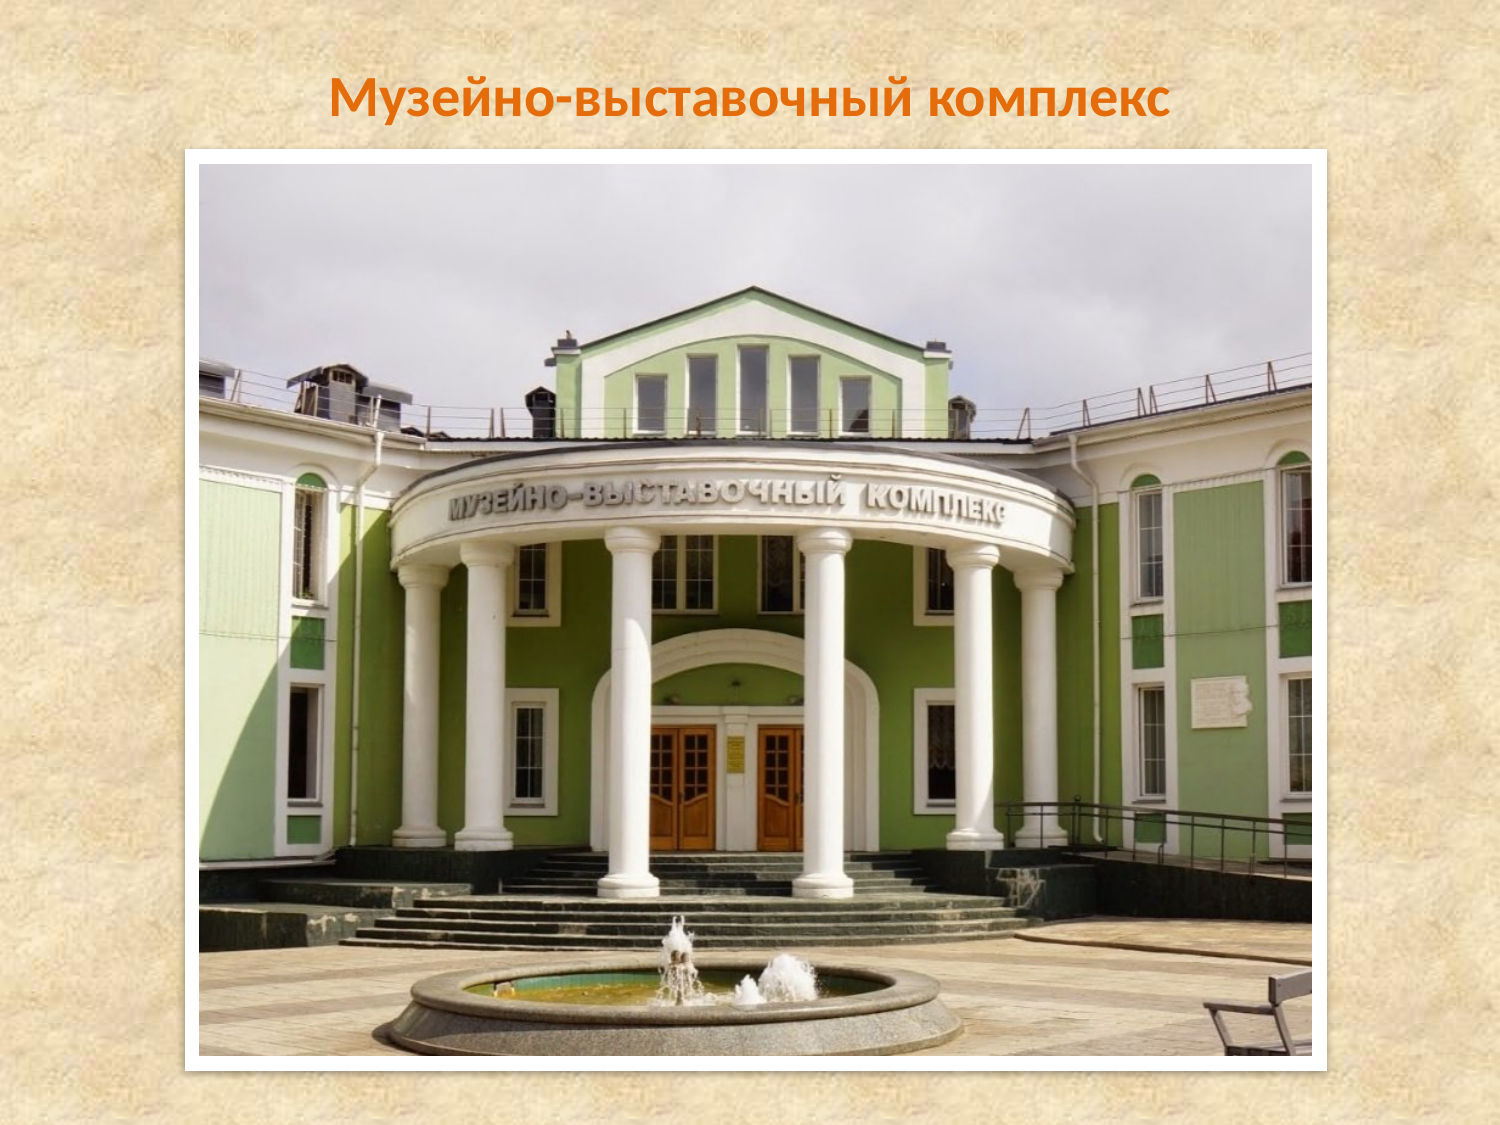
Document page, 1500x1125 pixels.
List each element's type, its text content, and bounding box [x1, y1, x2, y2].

picture [0, 0, 1500, 1125]
title Музейно-выставочный комплекс [75, 45, 1425, 141]
